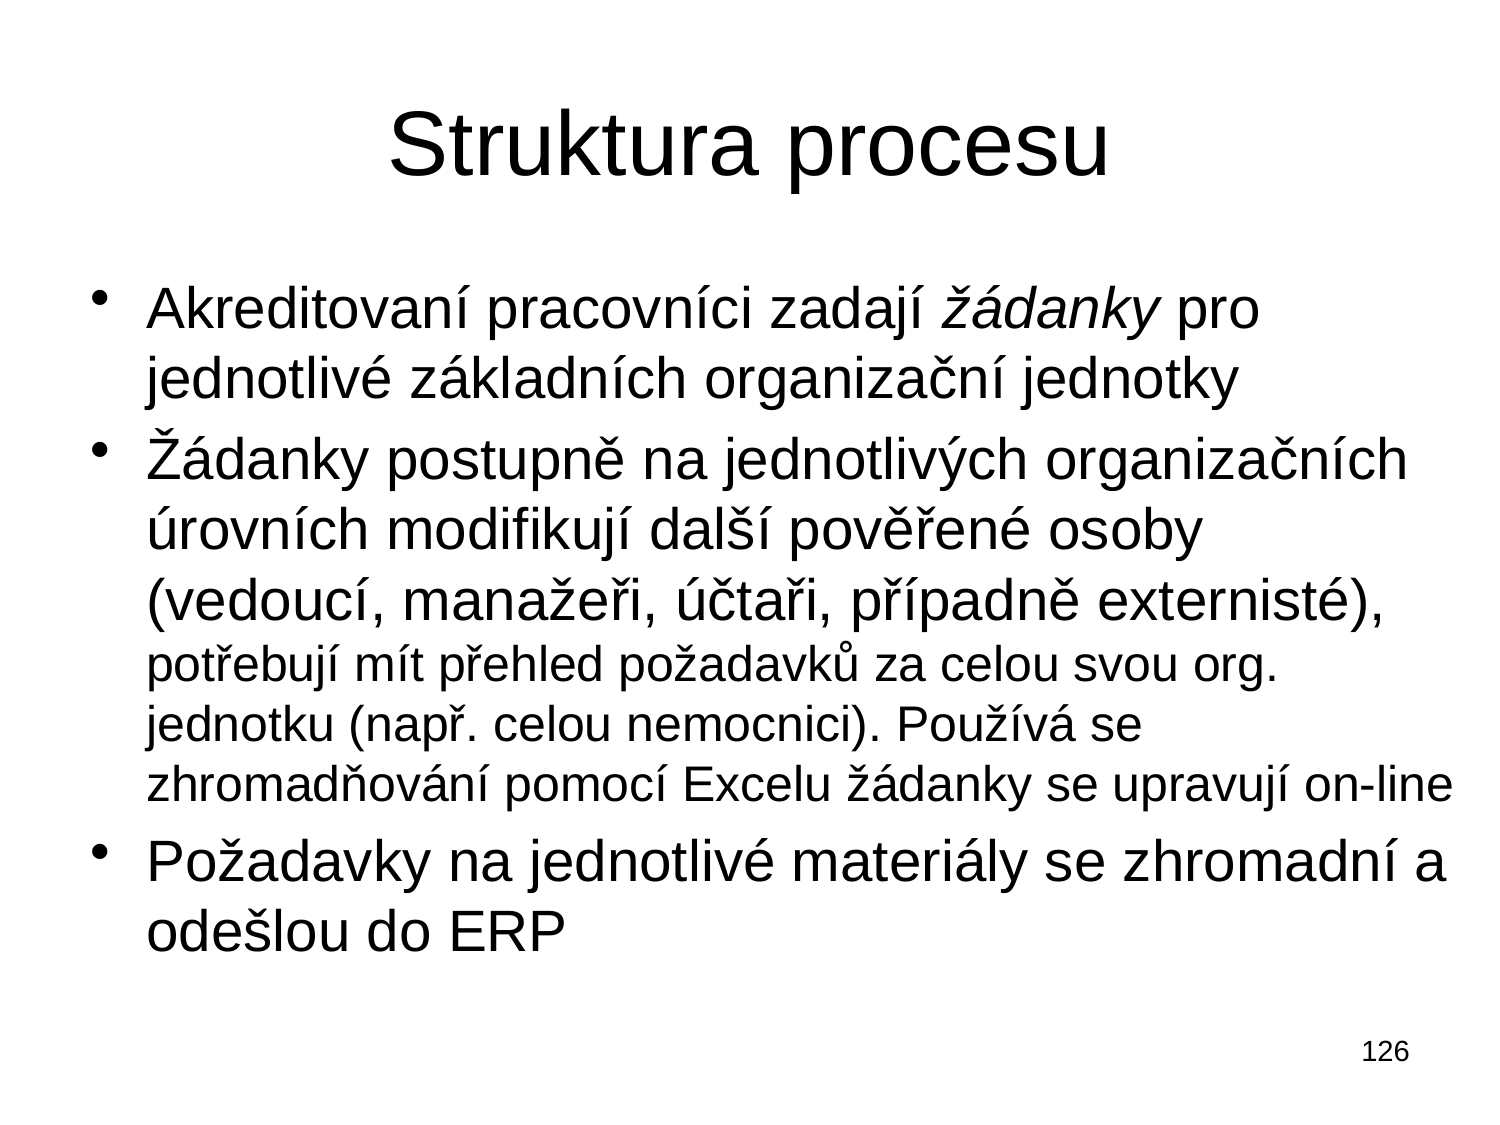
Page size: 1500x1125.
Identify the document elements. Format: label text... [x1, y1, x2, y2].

slide_number 126 [1074, 1024, 1426, 1103]
title Struktura procesu [74, 44, 1426, 233]
list Akreditovaní pracovníci zadají žádanky pro jednotlivé základních organizační jednotky Žádanky postupně na jednotlivých organizačních úrovních modifikují další pověřené osoby (vedoucí, manažeři, účtaři, případně externisté), potřebují mít přehled požadavků za celou svou org. jednotku (např. celou nemocnici). Používá se zhromadňování pomocí Excelu žádanky se upravují on-line Požadavky na jednotlivé materiály se zhromadní a odešlou do ERP [74, 262, 1471, 1006]
